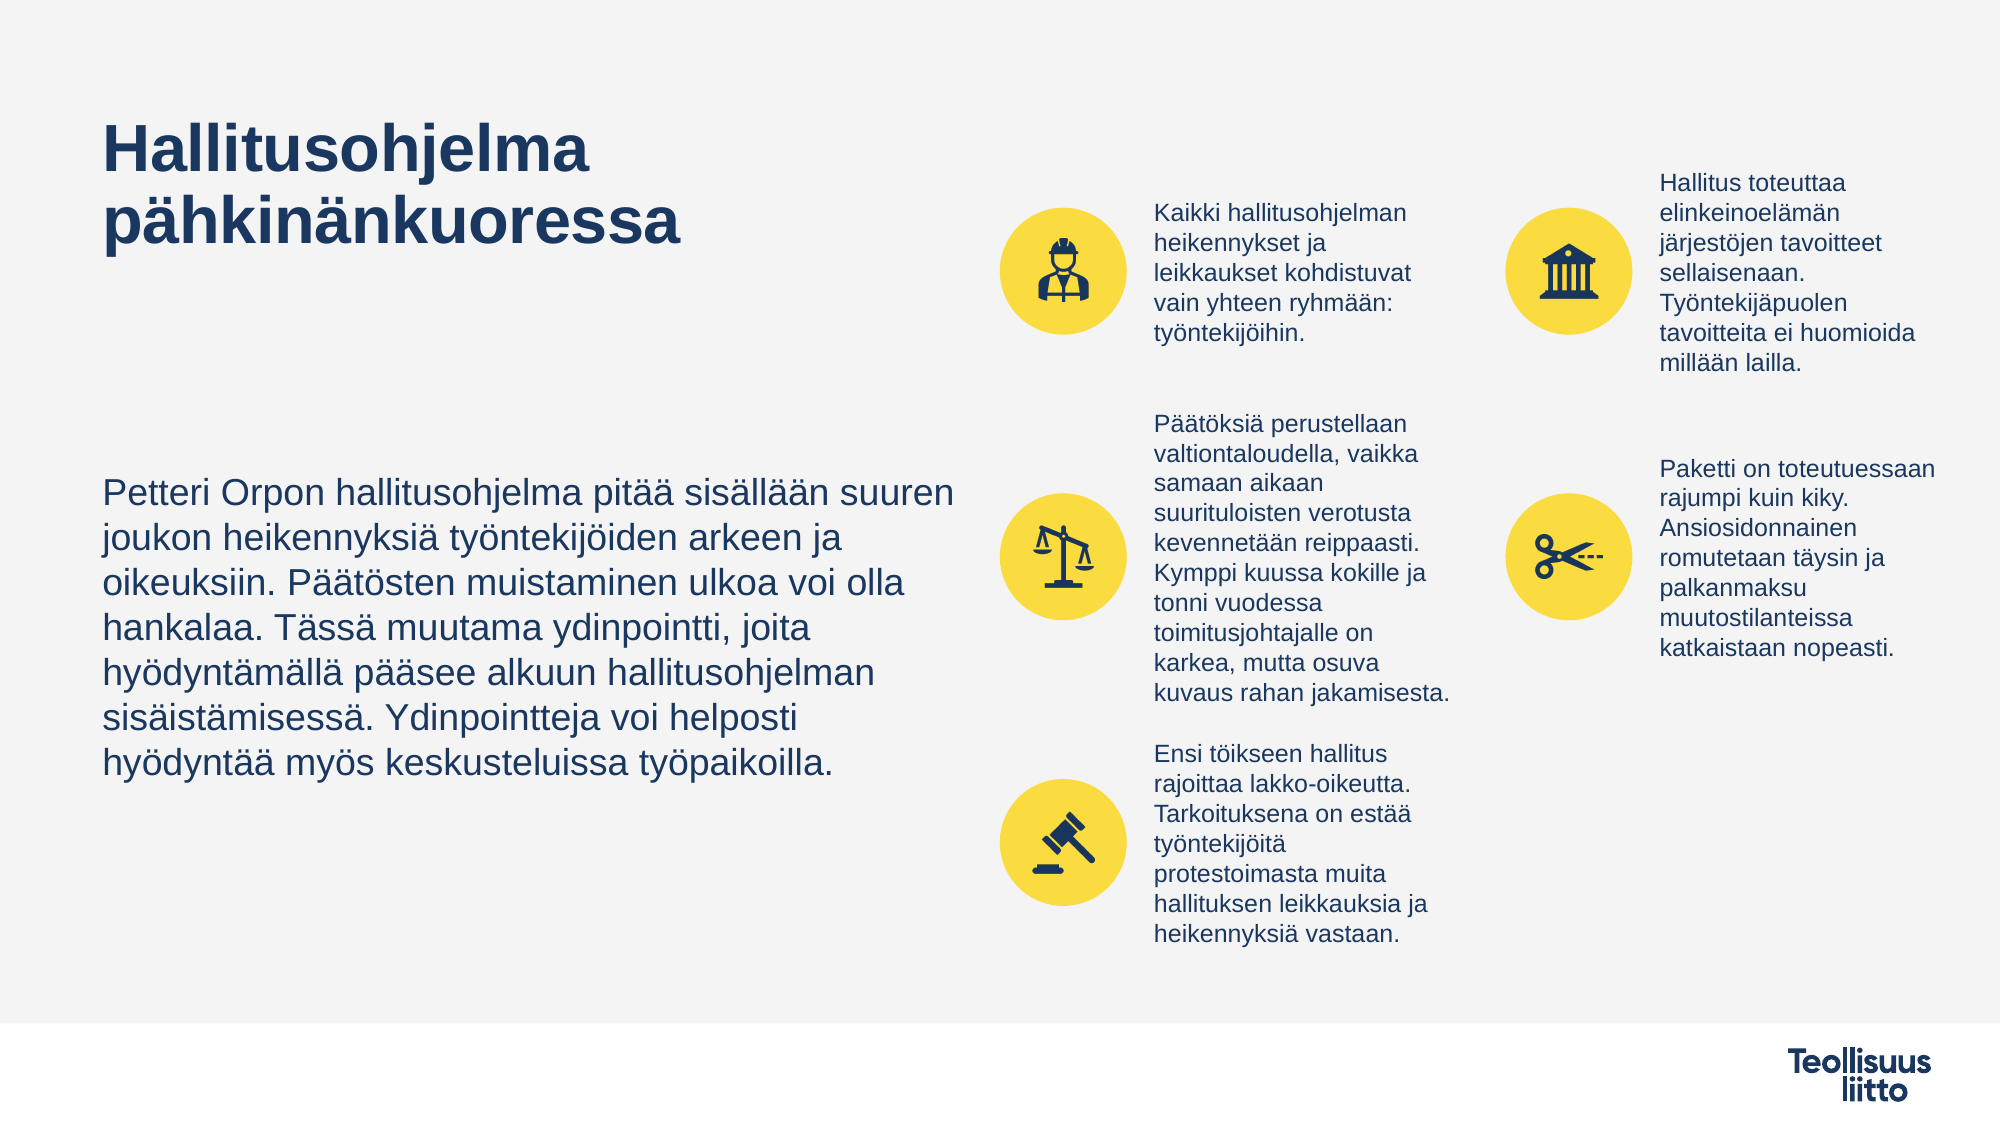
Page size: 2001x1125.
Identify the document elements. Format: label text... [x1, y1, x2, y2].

title Hallitusohjelma pähkinänkuoressa [102, 113, 969, 433]
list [984, 90, 1974, 1024]
list Petteri Orpon hallitusohjelma pitää sisällään suuren joukon heikennyksiä työntekijöiden arkeen ja oikeuksiin. Päätösten muistaminen ulkoa voi olla hankalaa. Tässä muutama ydinpointti, joita hyödyntämällä pääsee alkuun hallitusohjelman sisäistämisessä. Ydinpointteja voi helposti hyödyntää myös keskusteluissa työpaikoilla. [102, 467, 969, 976]
